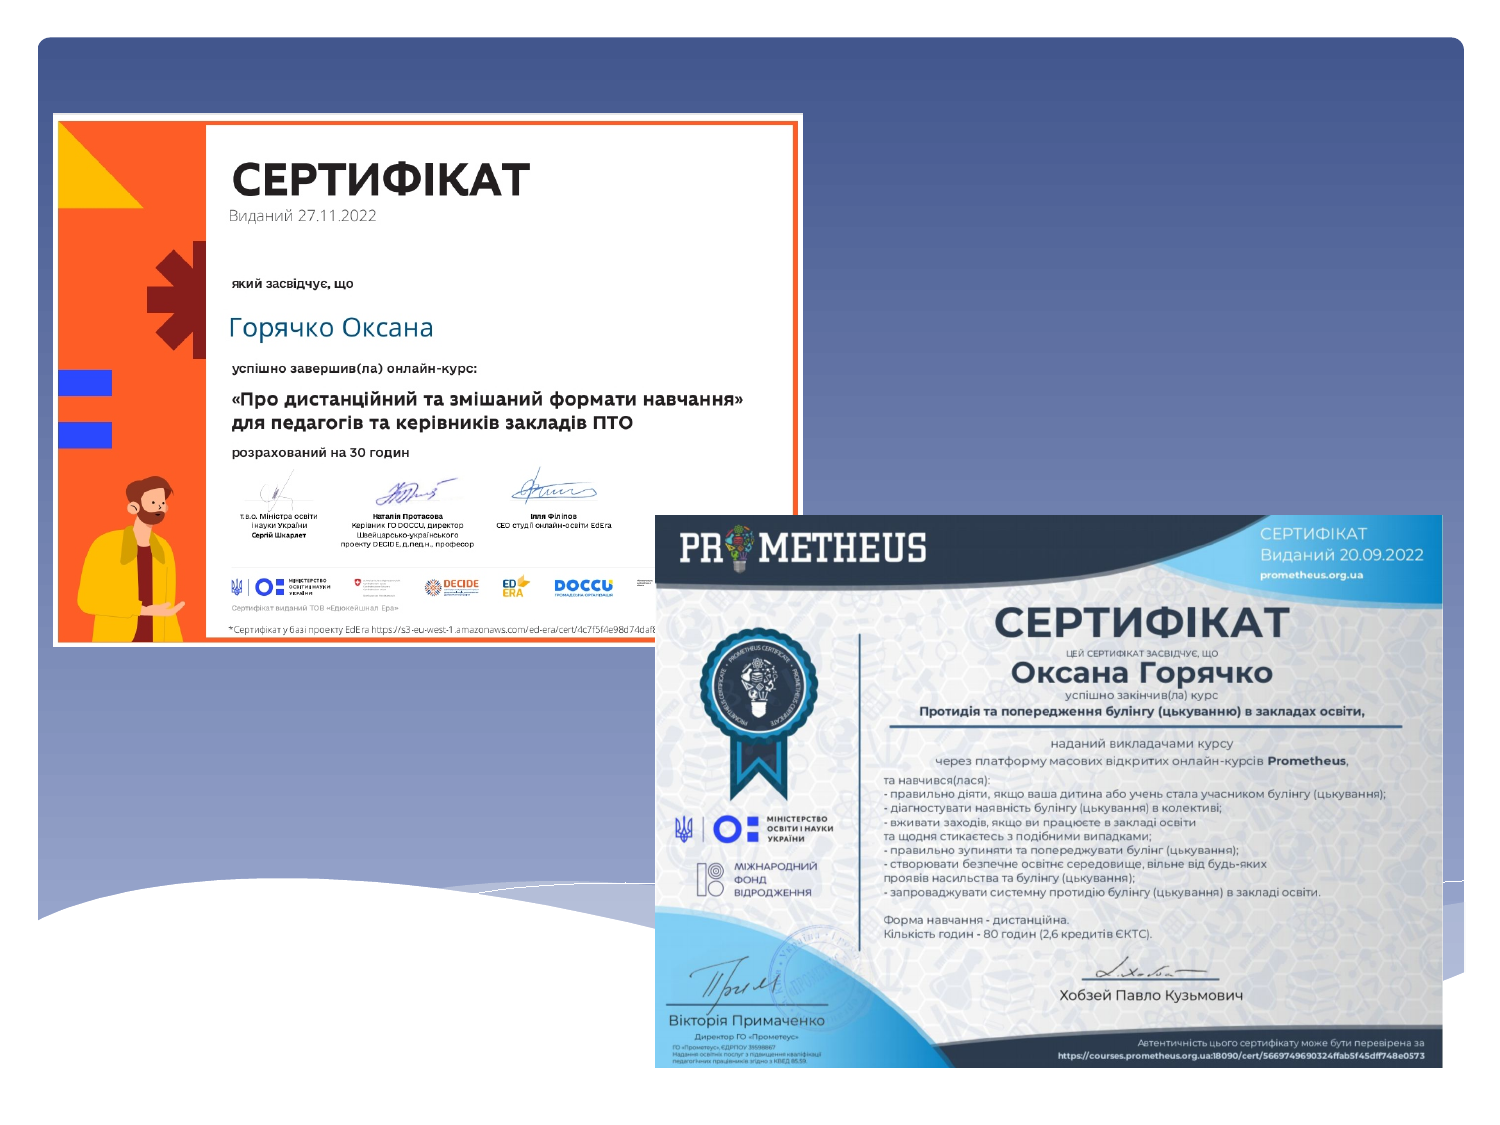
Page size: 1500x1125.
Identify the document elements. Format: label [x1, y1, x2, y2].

picture [52, 113, 1443, 1069]
